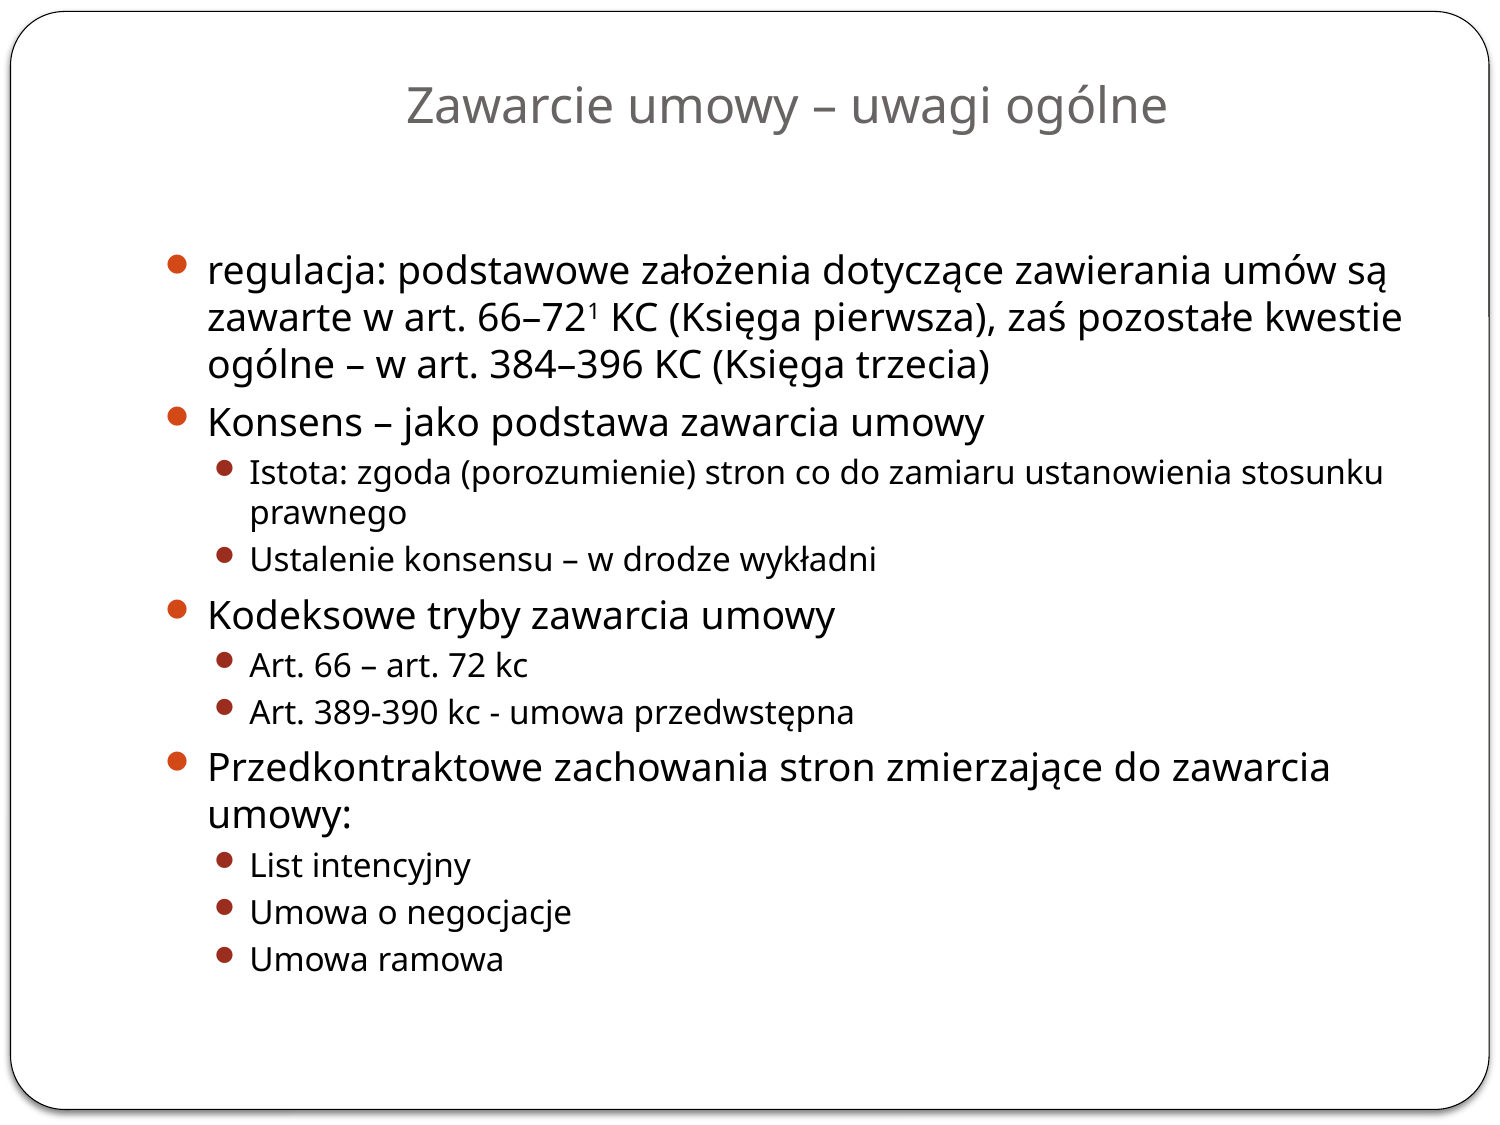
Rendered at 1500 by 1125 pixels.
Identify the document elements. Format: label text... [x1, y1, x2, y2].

title Zawarcie umowy – uwagi ogólne [150, 45, 1425, 149]
list regulacja: podstawowe założenia dotyczące zawierania umów są zawarte w art. 66–721 KC (Księga pierwsza), zaś pozostałe kwestie ogólne – w art. 384–396 KC (Księga trzecia) Konsens – jako podstawa zawarcia umowy Istota: zgoda (porozumienie) stron co do zamiaru ustanowienia stosunku prawnego Ustalenie konsensu – w drodze wykładni Kodeksowe tryby zawarcia umowy Art. 66 – art. 72 kc Art. 389-390 kc - umowa przedwstępna Przedkontraktowe zachowania stron zmierzające do zawarcia umowy: List intencyjny Umowa o negocjacje Umowa ramowa [150, 237, 1425, 988]
